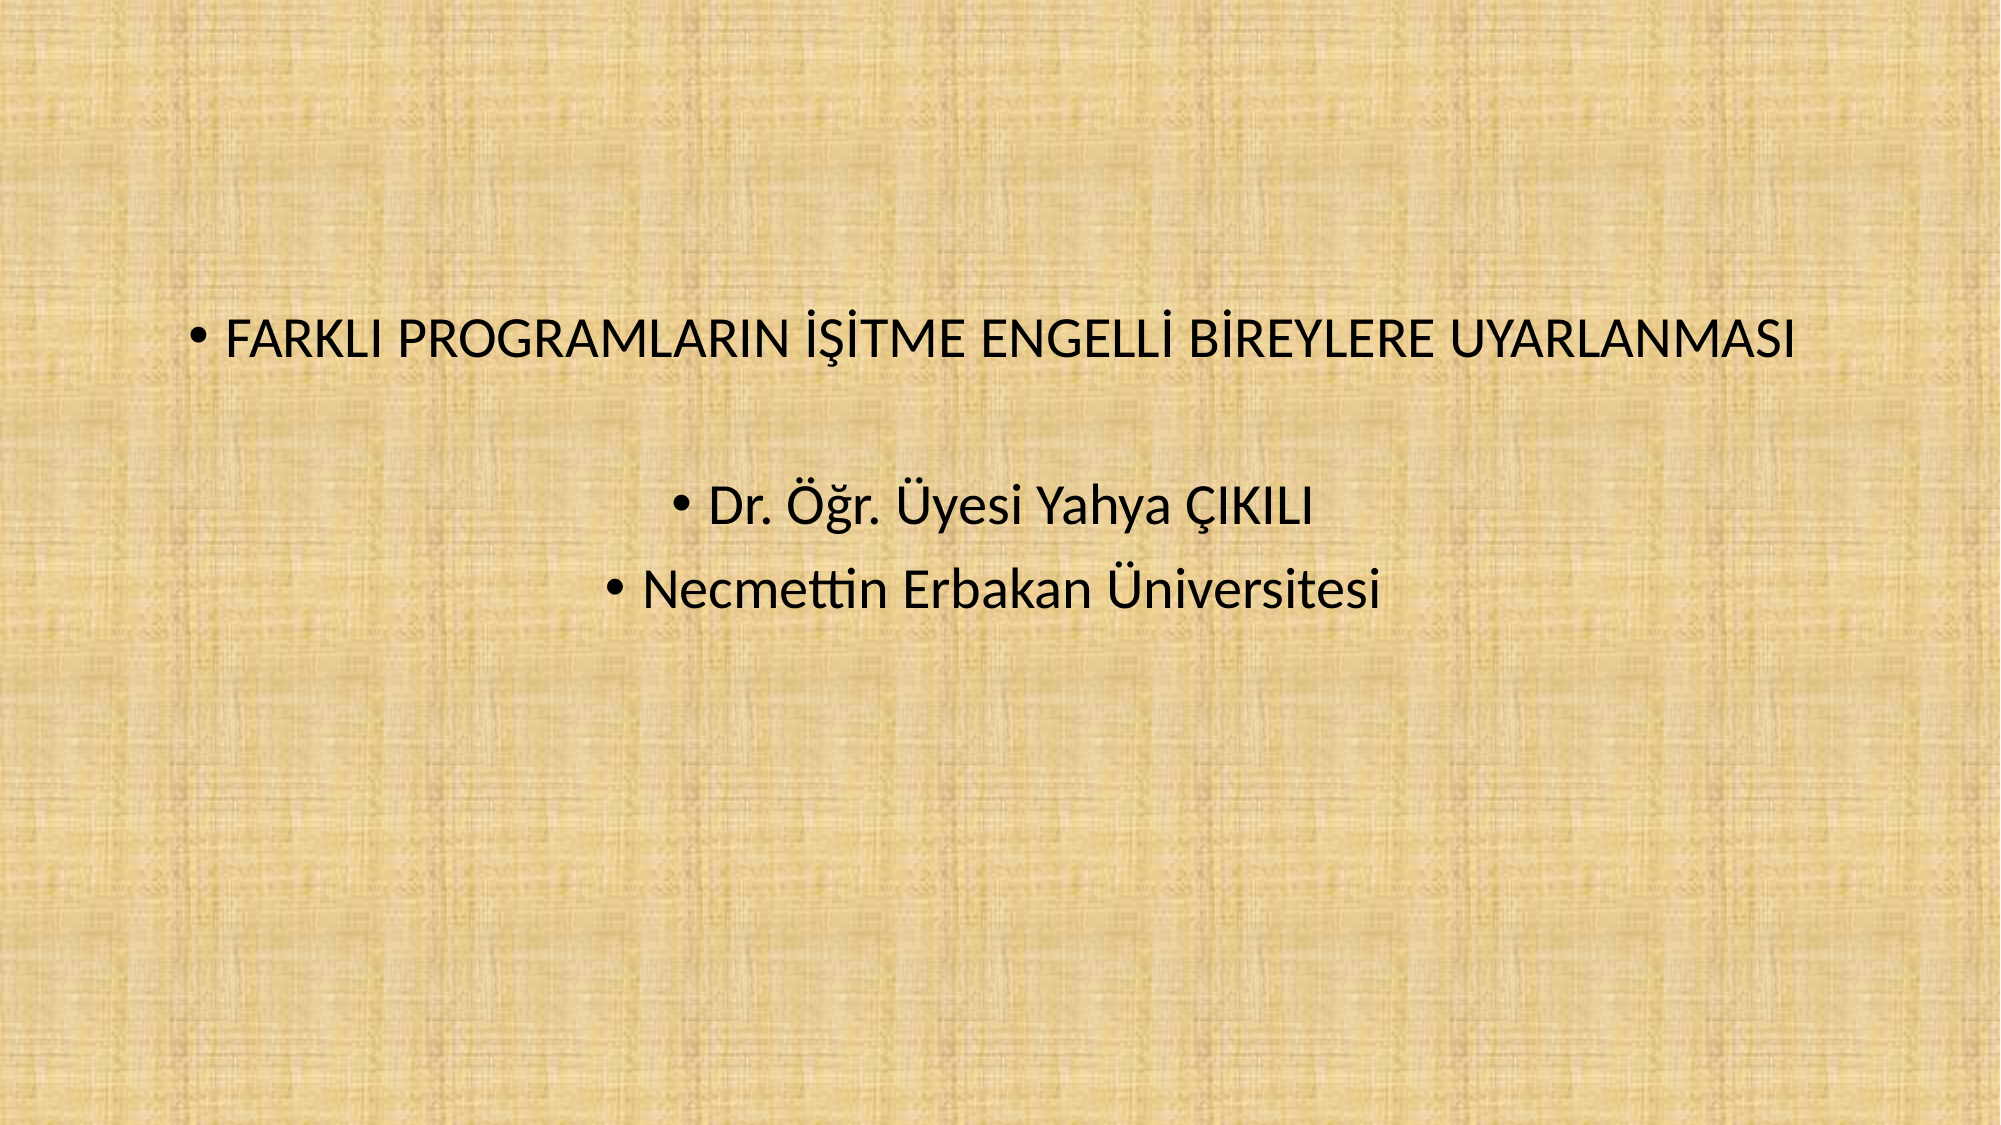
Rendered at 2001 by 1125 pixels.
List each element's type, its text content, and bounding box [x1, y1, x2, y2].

list FARKLI PROGRAMLARIN İŞİTME ENGELLİ BİREYLERE UYARLANMASI Dr. Öğr. Üyesi Yahya ÇIKILI Necmettin Erbakan Üniversitesi [137, 299, 1863, 1014]
picture [0, 0, 2001, 1125]
